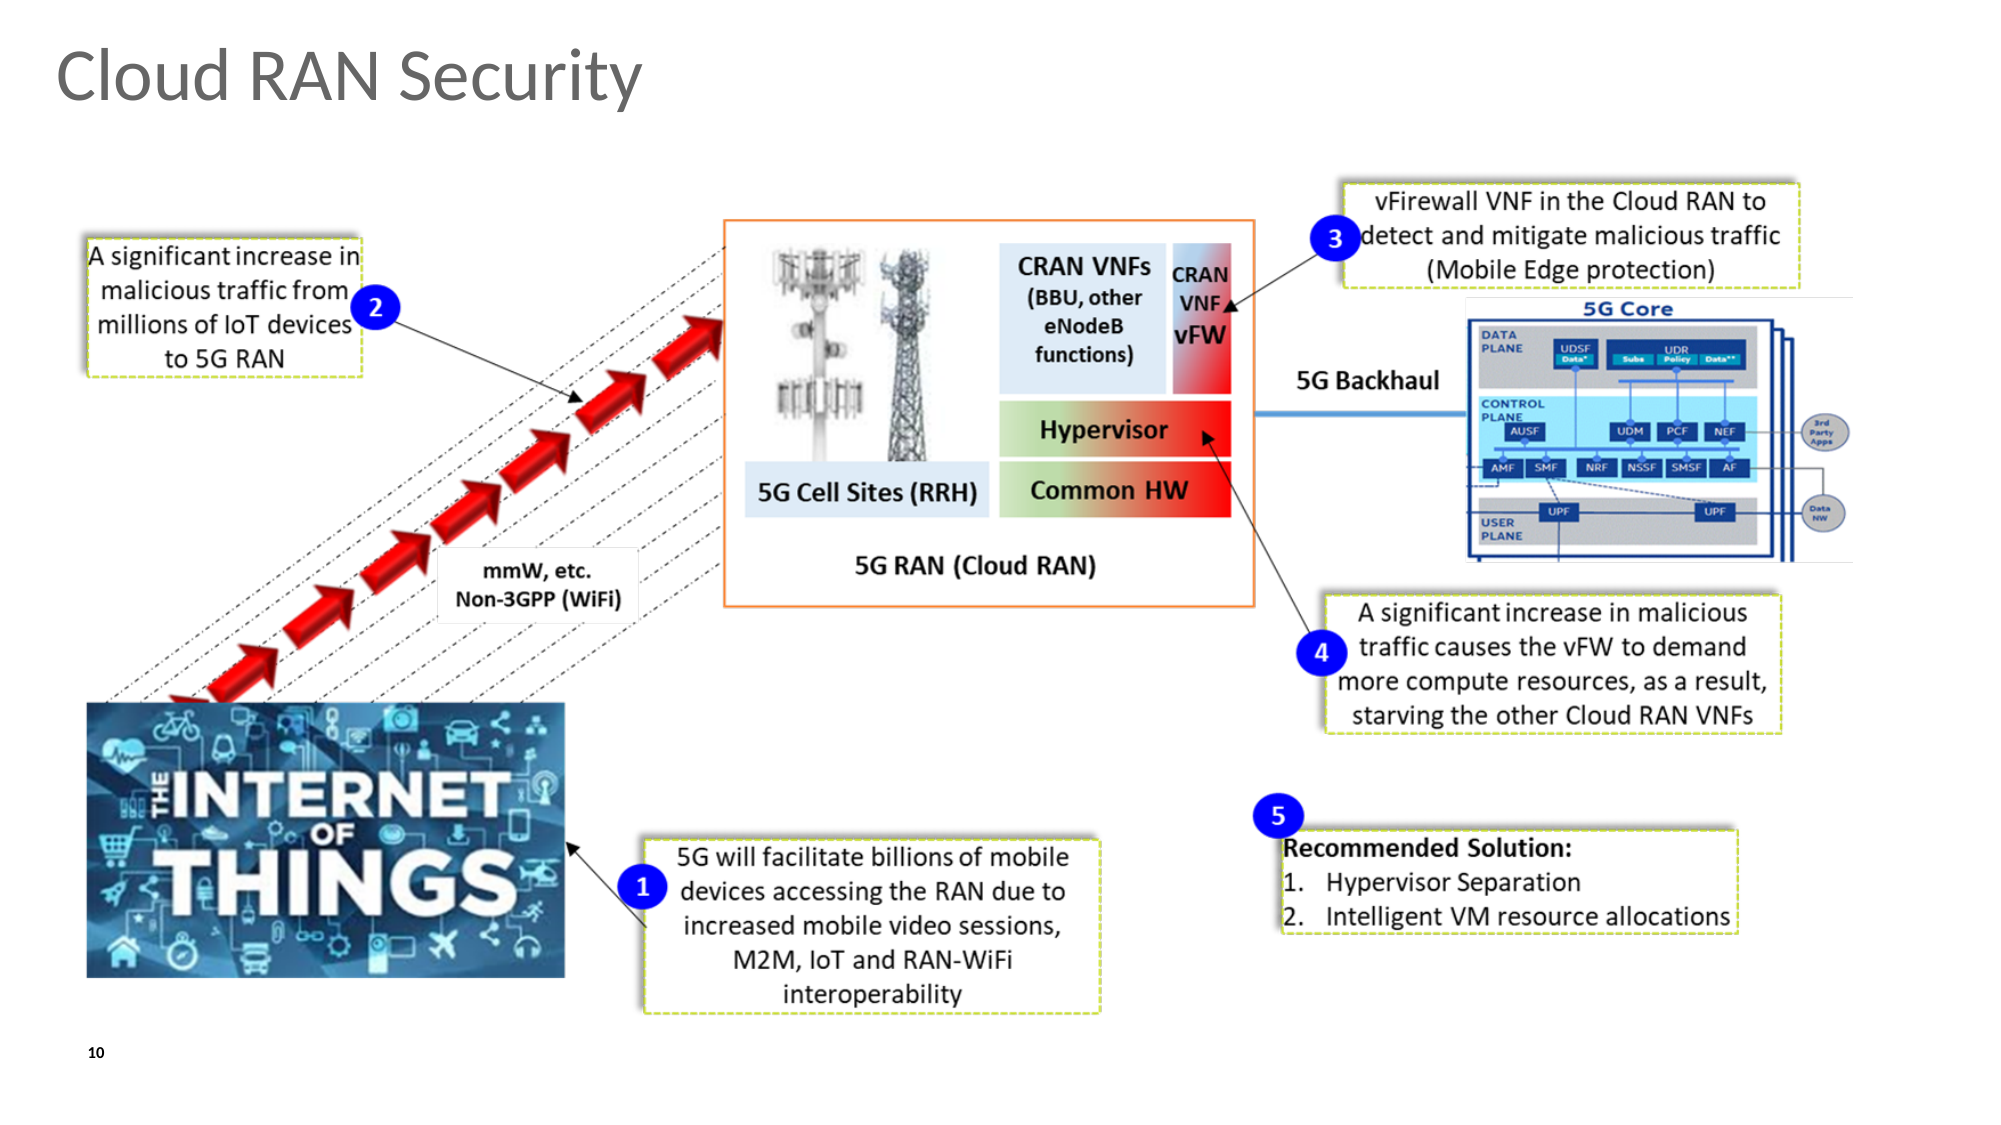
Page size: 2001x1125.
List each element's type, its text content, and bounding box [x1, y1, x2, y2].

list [56, 161, 1853, 1035]
slide_number 10 [72, 1045, 146, 1094]
title Cloud RAN Security [56, 25, 1806, 141]
